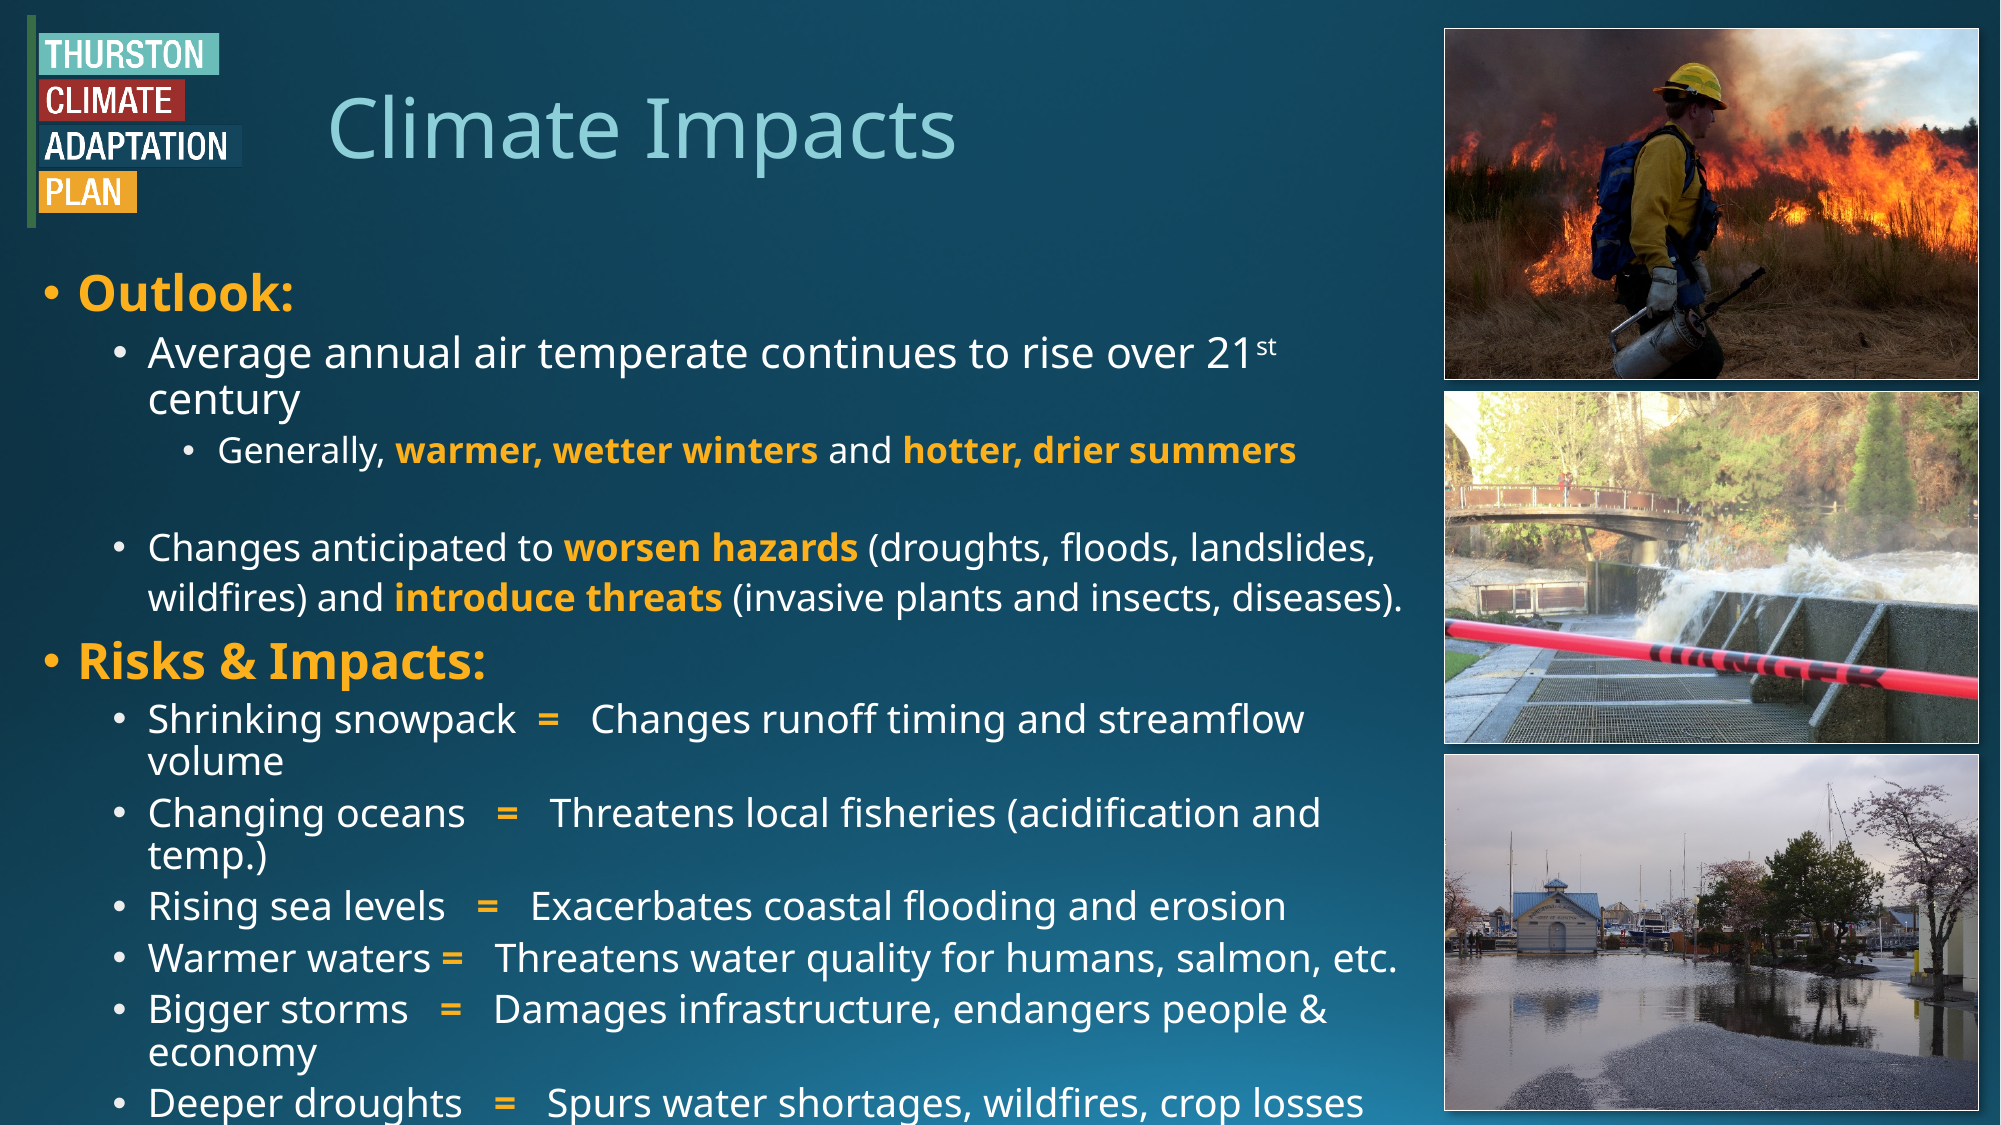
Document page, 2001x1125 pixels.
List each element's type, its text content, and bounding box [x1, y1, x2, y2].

picture [0, 0, 2001, 1125]
title Climate Impacts [242, 49, 1443, 194]
list Outlook: Average annual air temperate continues to rise over 21st century Generally, warmer, wetter winters and hotter, drier summers Changes anticipated to worsen hazards (droughts, floods, landslides, wildfires) and introduce threats (invasive plants and insects, diseases). Risks & Impacts: Shrinking snowpack = Changes runoff timing and streamflow volume Changing oceans = Threatens local fisheries (acidification and temp.) Rising sea levels = Exacerbates coastal flooding and erosion Warmer waters = Threatens water quality for humans, salmon, etc. Bigger storms = Damages infrastructure, endangers people & economy Deeper droughts = Spurs water shortages, wildfires, crop losses [27, 260, 1434, 1125]
